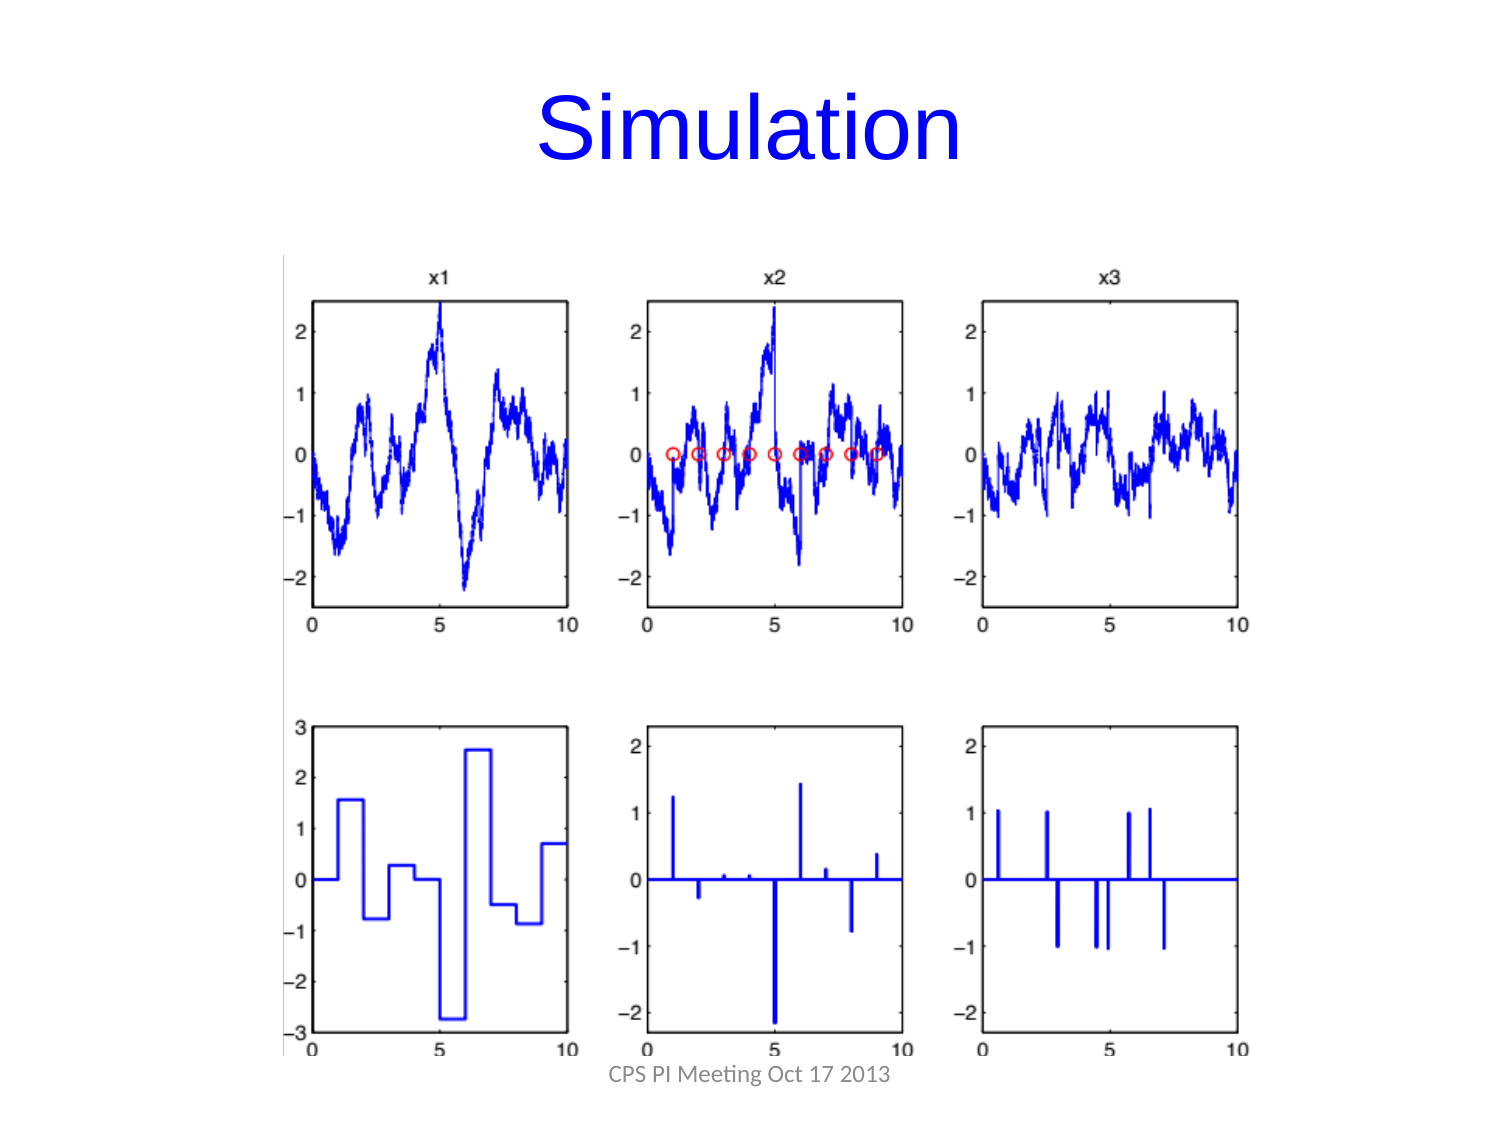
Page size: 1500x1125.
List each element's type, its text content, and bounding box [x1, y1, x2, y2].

footer CPS PI Meeting Oct 17 2013 [512, 1064, 988, 1103]
picture [282, 255, 1254, 1056]
title Simulation [75, 28, 1426, 217]
